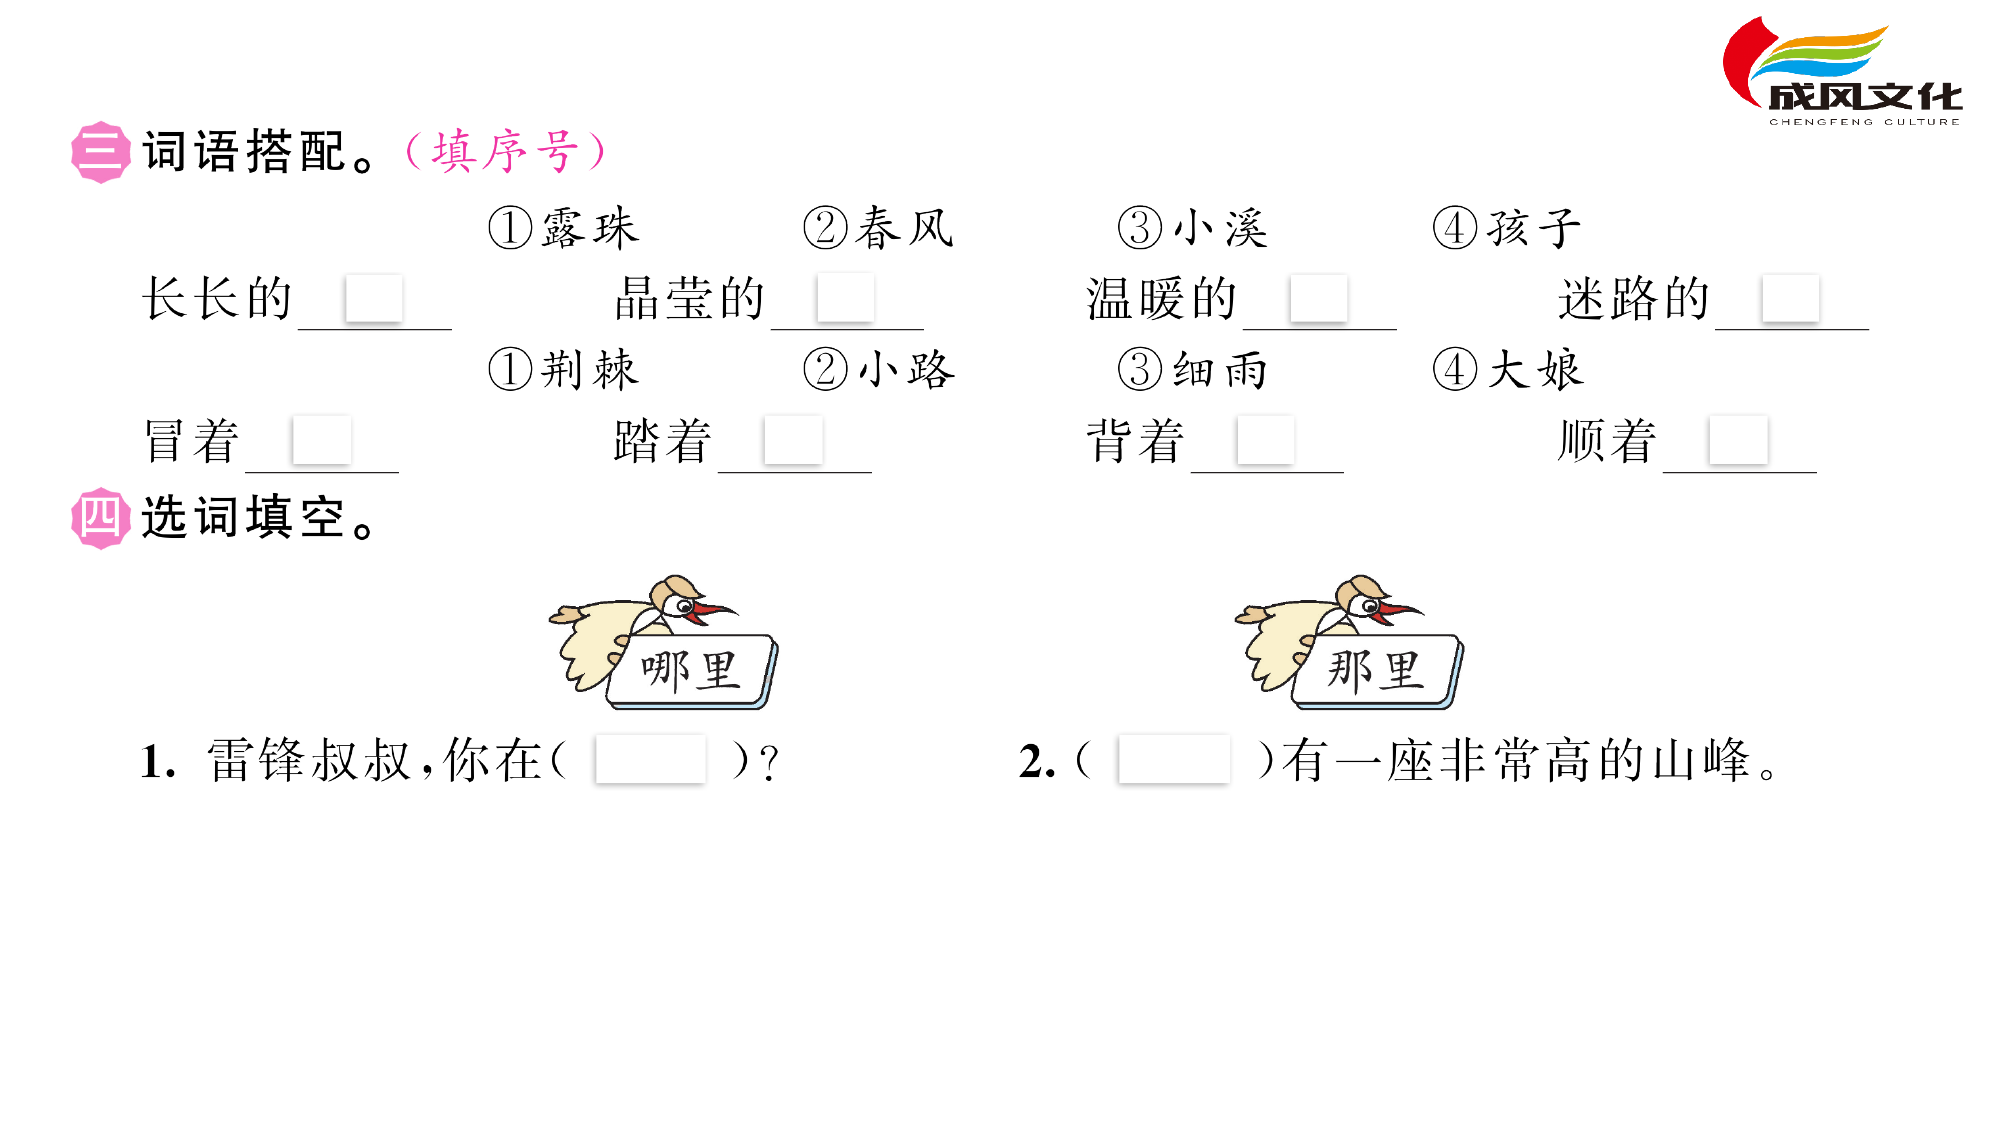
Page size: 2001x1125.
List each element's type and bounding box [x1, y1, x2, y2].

picture [66, 0, 1986, 790]
